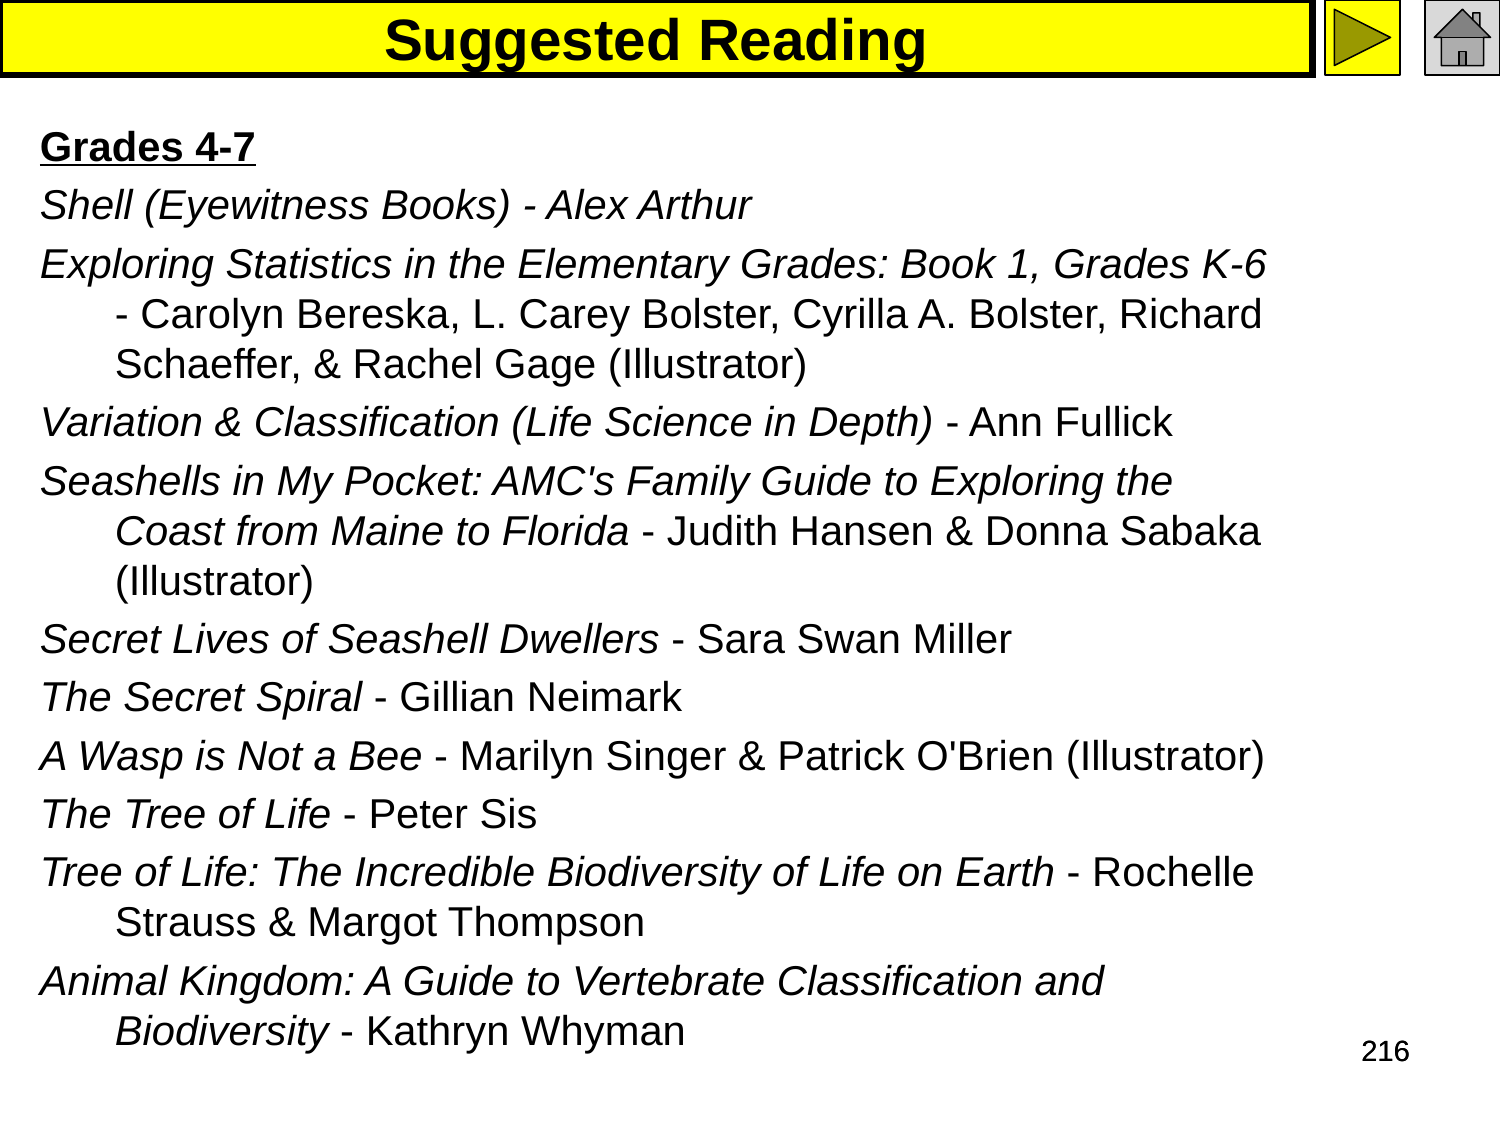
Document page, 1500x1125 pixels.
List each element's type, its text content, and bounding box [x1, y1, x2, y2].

text_box [1324, 0, 1400, 75]
text_box [1424, 0, 1500, 75]
text_box 216 [1300, 1024, 1425, 1103]
list Grades 4-7 Shell (Eyewitness Books) - Alex Arthur Exploring Statistics in the Elementary Grades: Book 1, Grades K-6 - Carolyn Bereska, L. Carey Bolster, Cyrilla A. Bolster, Richard Schaeffer, & Rachel Gage (Illustrator) Variation & Classification (Life Science in Depth) - Ann Fullick Seashells in My Pocket: AMC's Family Guide to Exploring the Coast from Maine to Florida - Judith Hansen & Donna Sabaka (Illustrator) Secret Lives of Seashell Dwellers - Sara Swan Miller The Secret Spiral - Gillian Neimark A Wasp is Not a Bee - Marilyn Singer & Patrick O'Brien (Illustrator) The Tree of Life - Peter Sis Tree of Life: The Incredible Biodiversity of Life on Earth - Rochelle Strauss & Margot Thompson Animal Kingdom: A Guide to Vertebrate Classification and Biodiversity - Kathryn Whyman [24, 112, 1300, 1125]
title Suggested Reading [0, 0, 1313, 75]
